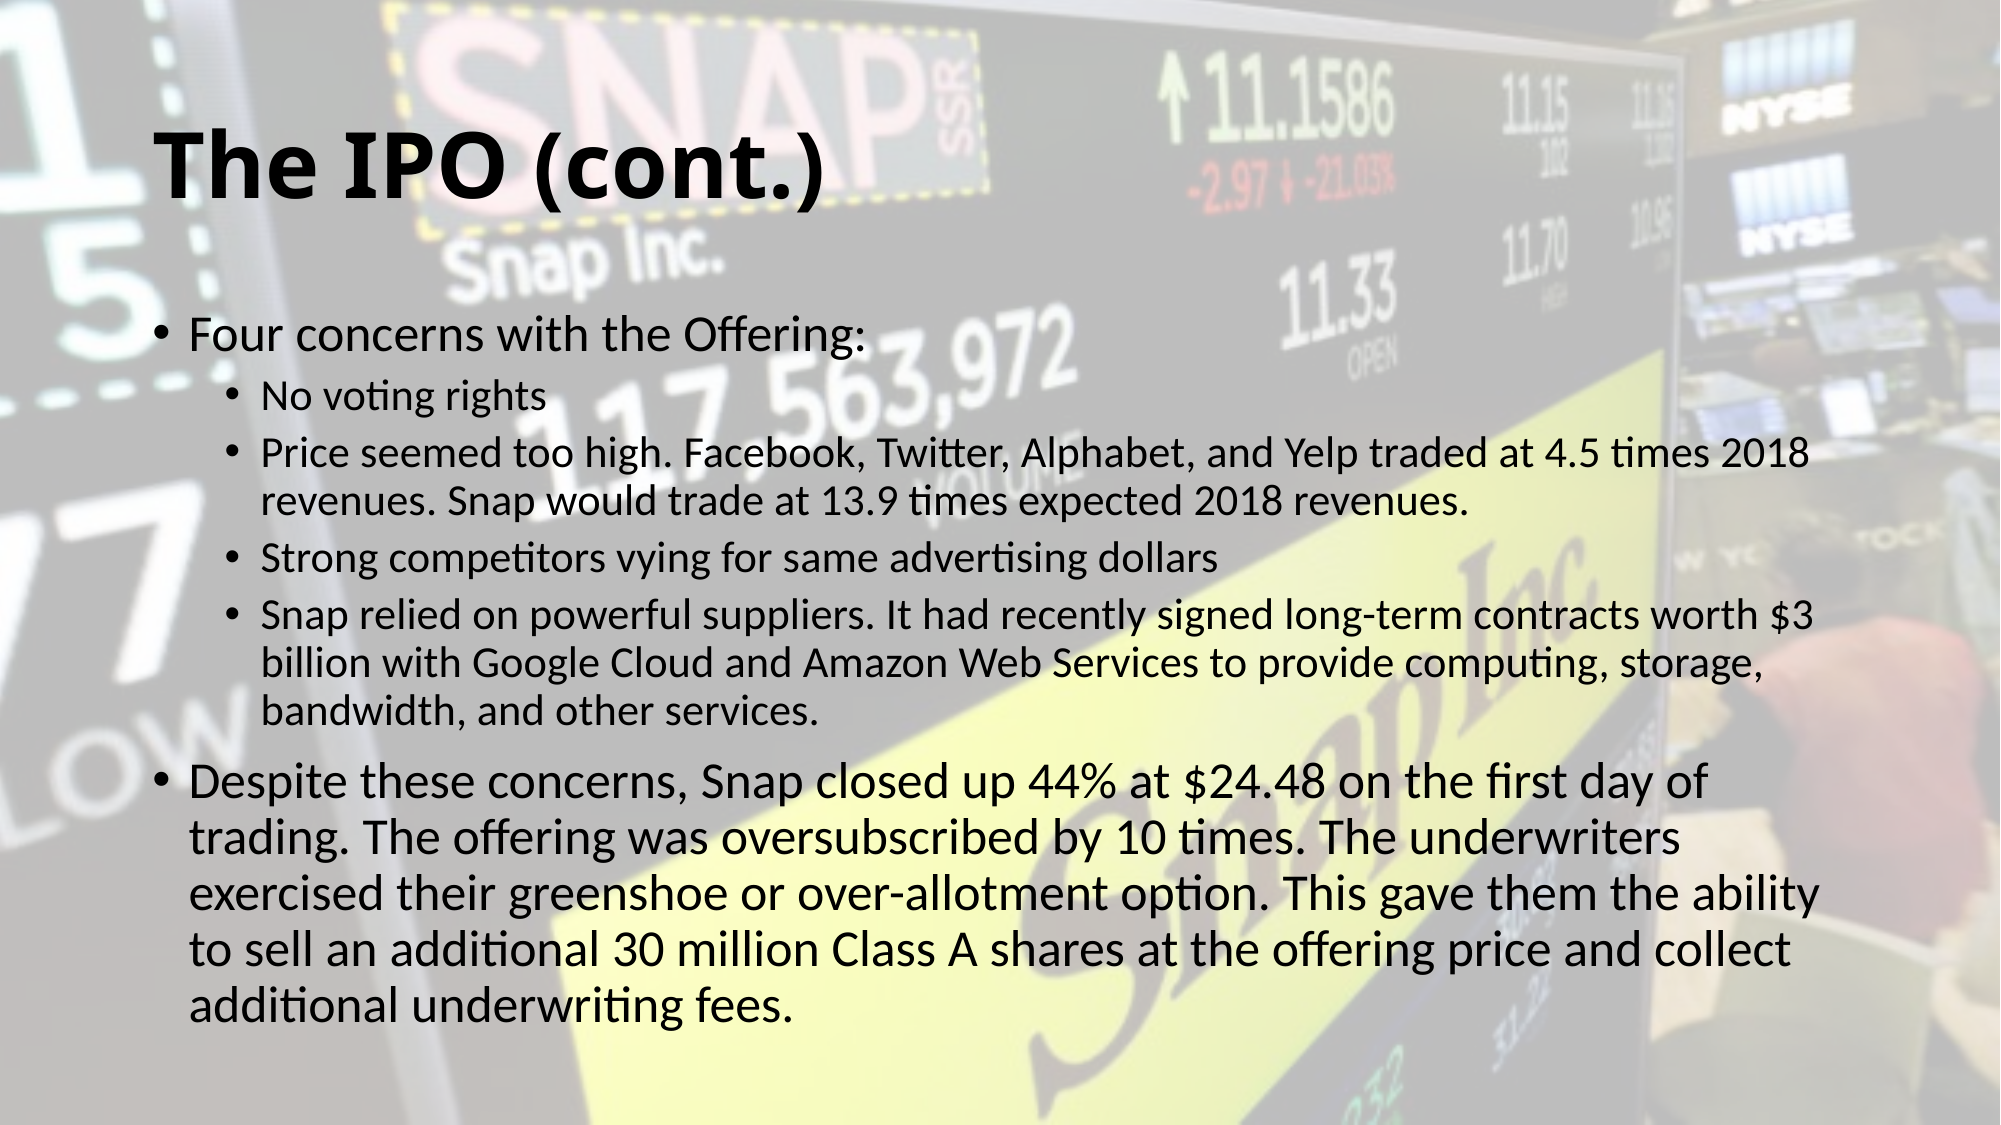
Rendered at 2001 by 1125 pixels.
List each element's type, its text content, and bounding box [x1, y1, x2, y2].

list Four concerns with the Offering: No voting rights Price seemed too high. Facebook, Twitter, Alphabet, and Yelp traded at 4.5 times 2018 revenues. Snap would trade at 13.9 times expected 2018 revenues. Strong competitors vying for same advertising dollars Snap relied on powerful suppliers. It had recently signed long-term contracts worth $3 billion with Google Cloud and Amazon Web Services to provide computing, storage, bandwidth, and other services. Despite these concerns, Snap closed up 44% at $24.48 on the first day of trading. The offering was oversubscribed by 10 times. The underwriters exercised their greenshoe or over-allotment option. This gave them the ability to sell an additional 30 million Class A shares at the offering price and collect additional underwriting fees. [137, 299, 1863, 1048]
title The IPO (cont.) [137, 59, 1863, 278]
